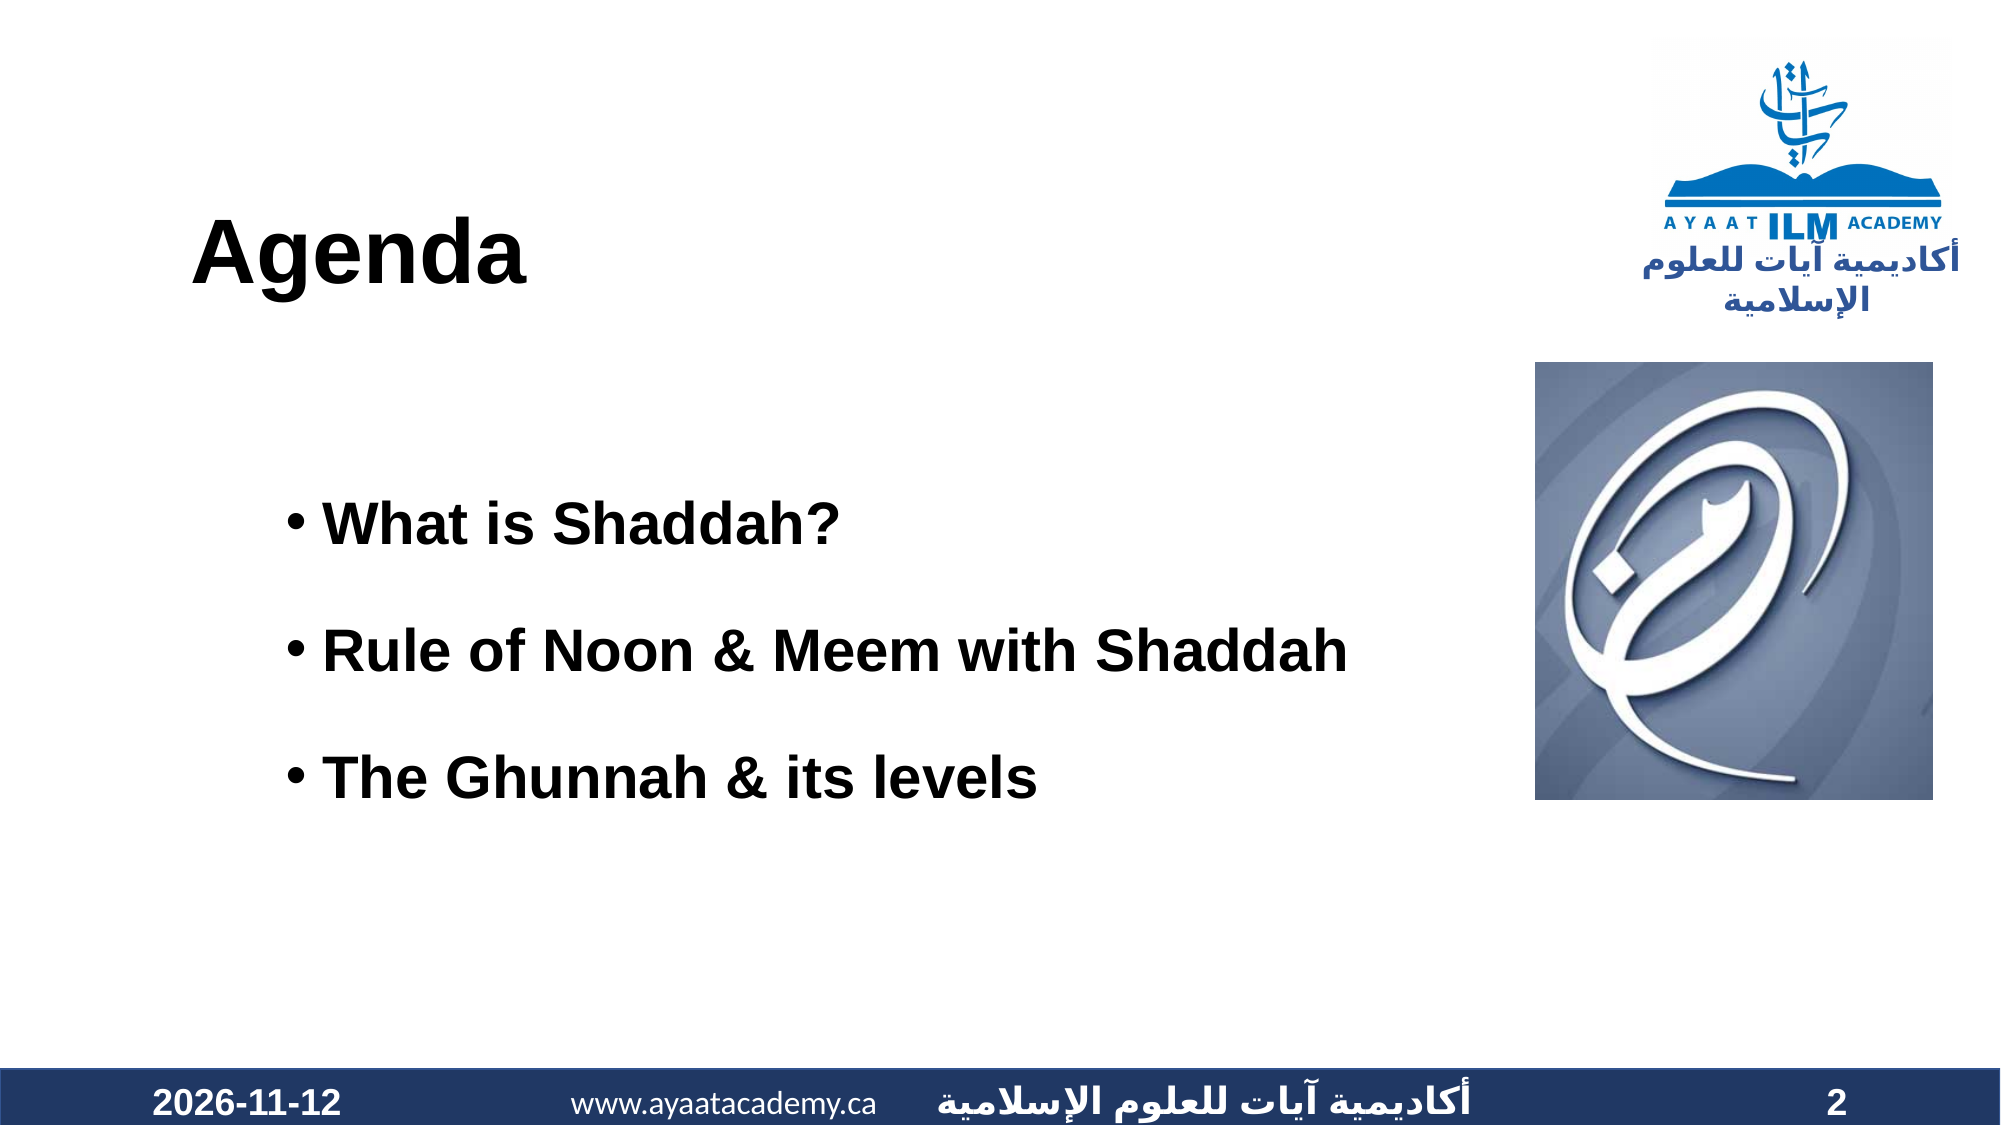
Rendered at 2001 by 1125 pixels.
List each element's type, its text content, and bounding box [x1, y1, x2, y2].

slide_number 2 [1412, 1070, 1863, 1125]
picture [1535, 362, 1933, 800]
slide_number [137, 1070, 588, 1125]
list What is Shaddah? Rule of Noon & Meem with Shaddah The Ghunnah & its levels [270, 441, 1446, 888]
title Agenda [175, 145, 1901, 363]
picture [1651, 37, 1952, 257]
